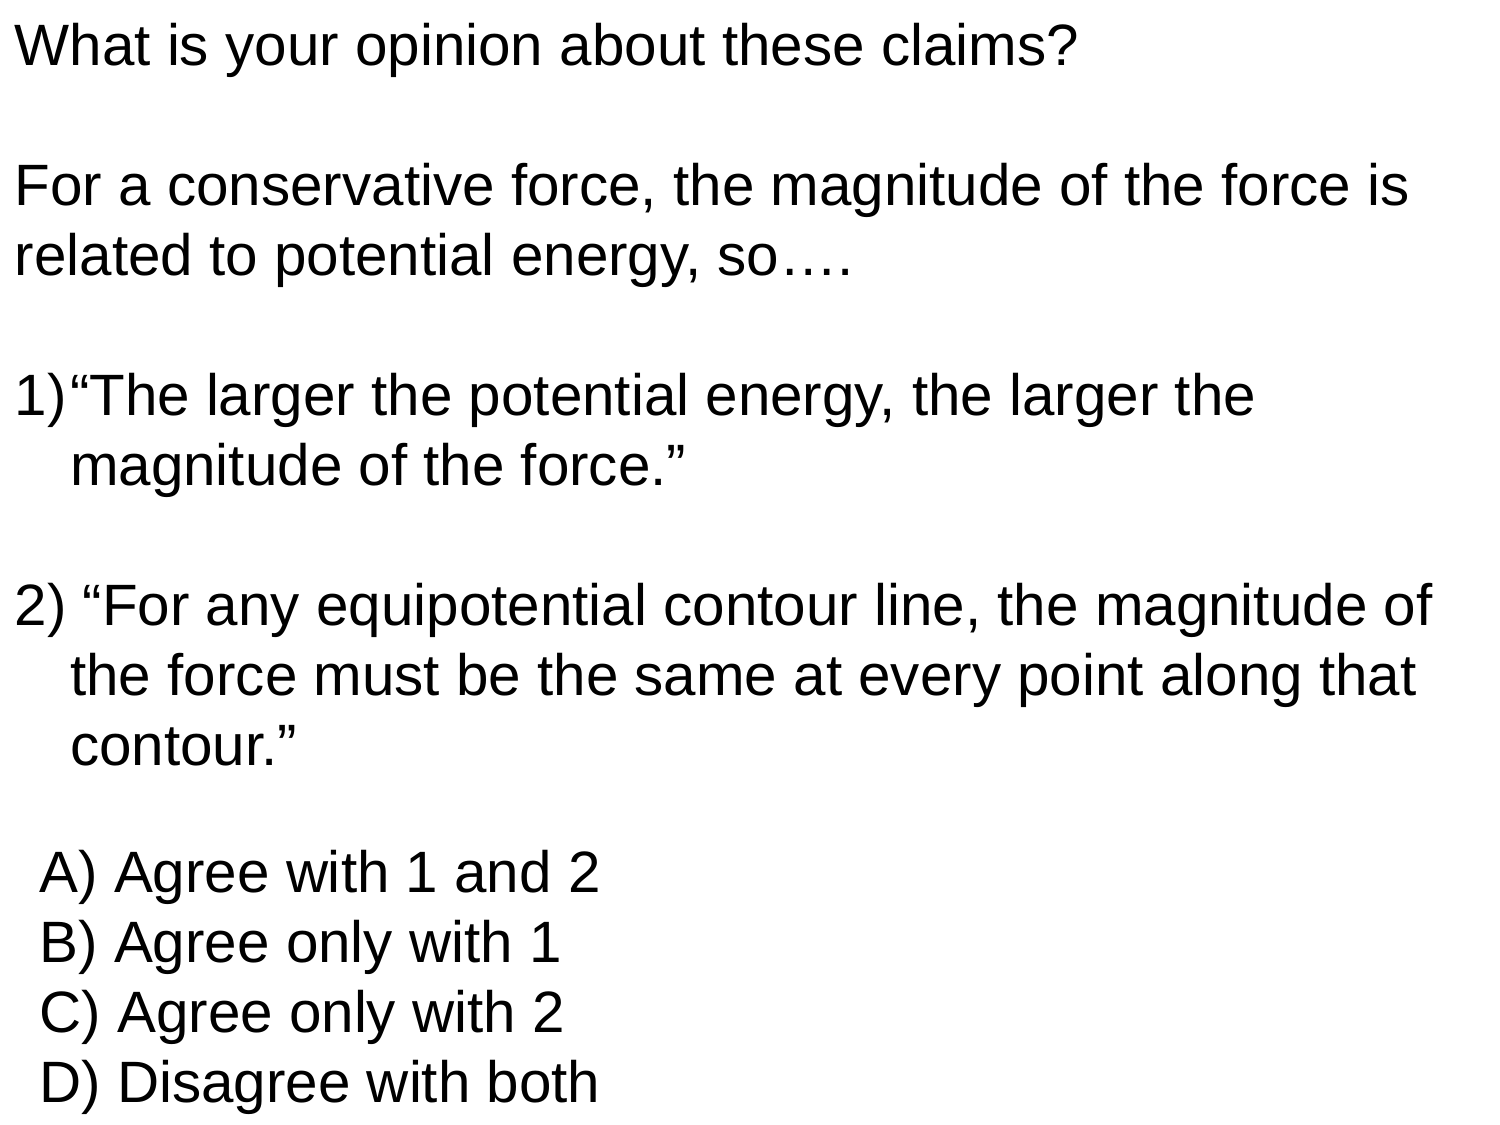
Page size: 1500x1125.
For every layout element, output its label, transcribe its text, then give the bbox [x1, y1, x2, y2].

text_box Agree with 1 and 2 Agree only with 1 Agree only with 2 Disagree with both [24, 827, 1021, 1122]
text_box What is your opinion about these claims? For a conservative force, the magnitude of the force is related to potential energy, so…. “The larger the potential energy, the larger the magnitude of the force.” 2) “For any equipotential contour line, the magnitude of the force must be the same at every point along that contour.” [0, 0, 1500, 785]
